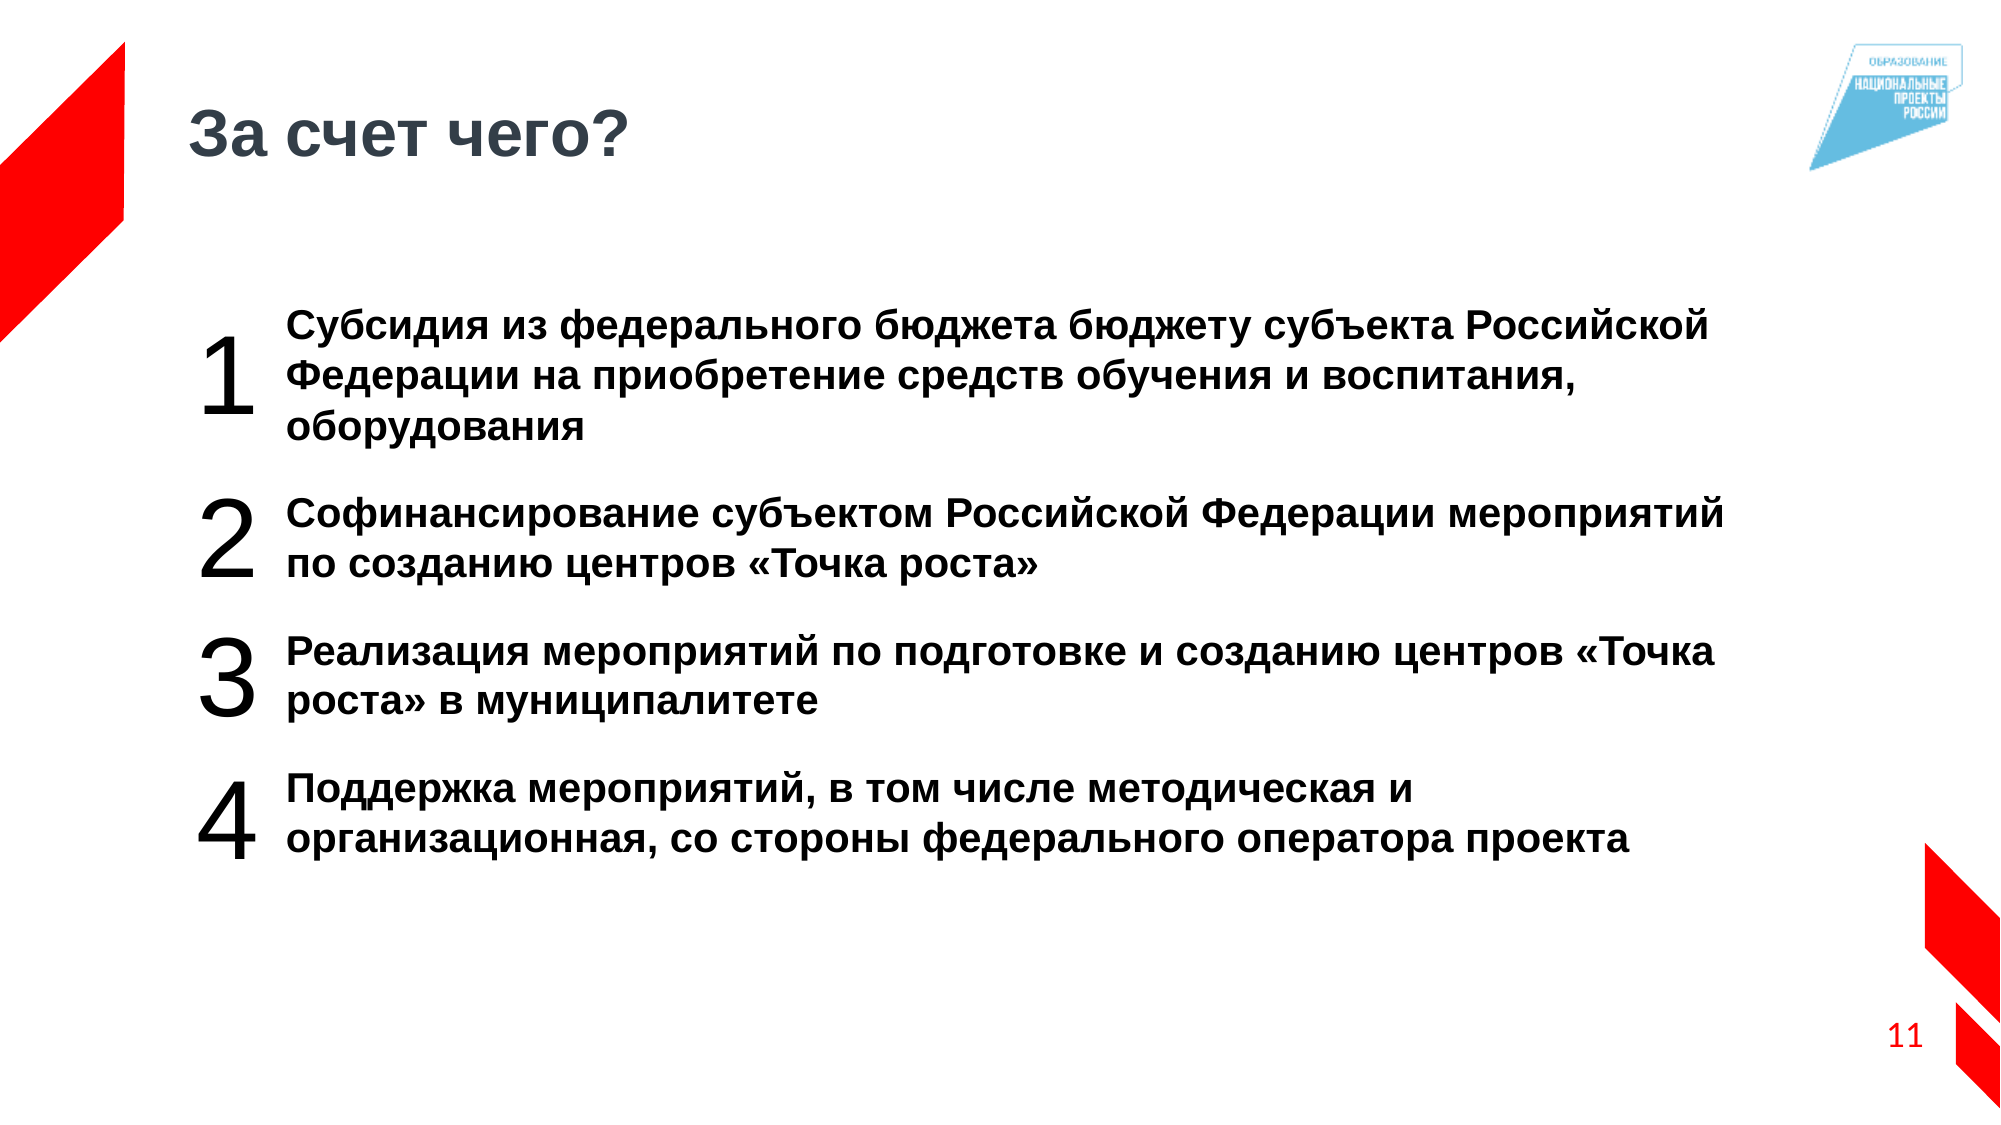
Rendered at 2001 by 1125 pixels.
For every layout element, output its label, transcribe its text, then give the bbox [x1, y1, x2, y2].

text_box 1 [181, 279, 271, 443]
text_box 4 [181, 724, 271, 904]
text_box 3 [181, 582, 271, 724]
text_box Субсидия из федерального бюджета бюджету субъекта Российской Федерации на приобретение средств обучения и воспитания, оборудования Софинансирование субъектом Российской Федерации мероприятий по созданию центров «Точка роста» Реализация мероприятий по подготовке и созданию центров «Точка роста» в муниципалитете Поддержка мероприятий, в том числе методическая и организационная, со стороны федерального оператора проекта [270, 290, 1765, 1005]
text_box 2 [181, 443, 271, 582]
picture [1802, 41, 1963, 175]
title За счет чего? [180, 59, 1503, 211]
